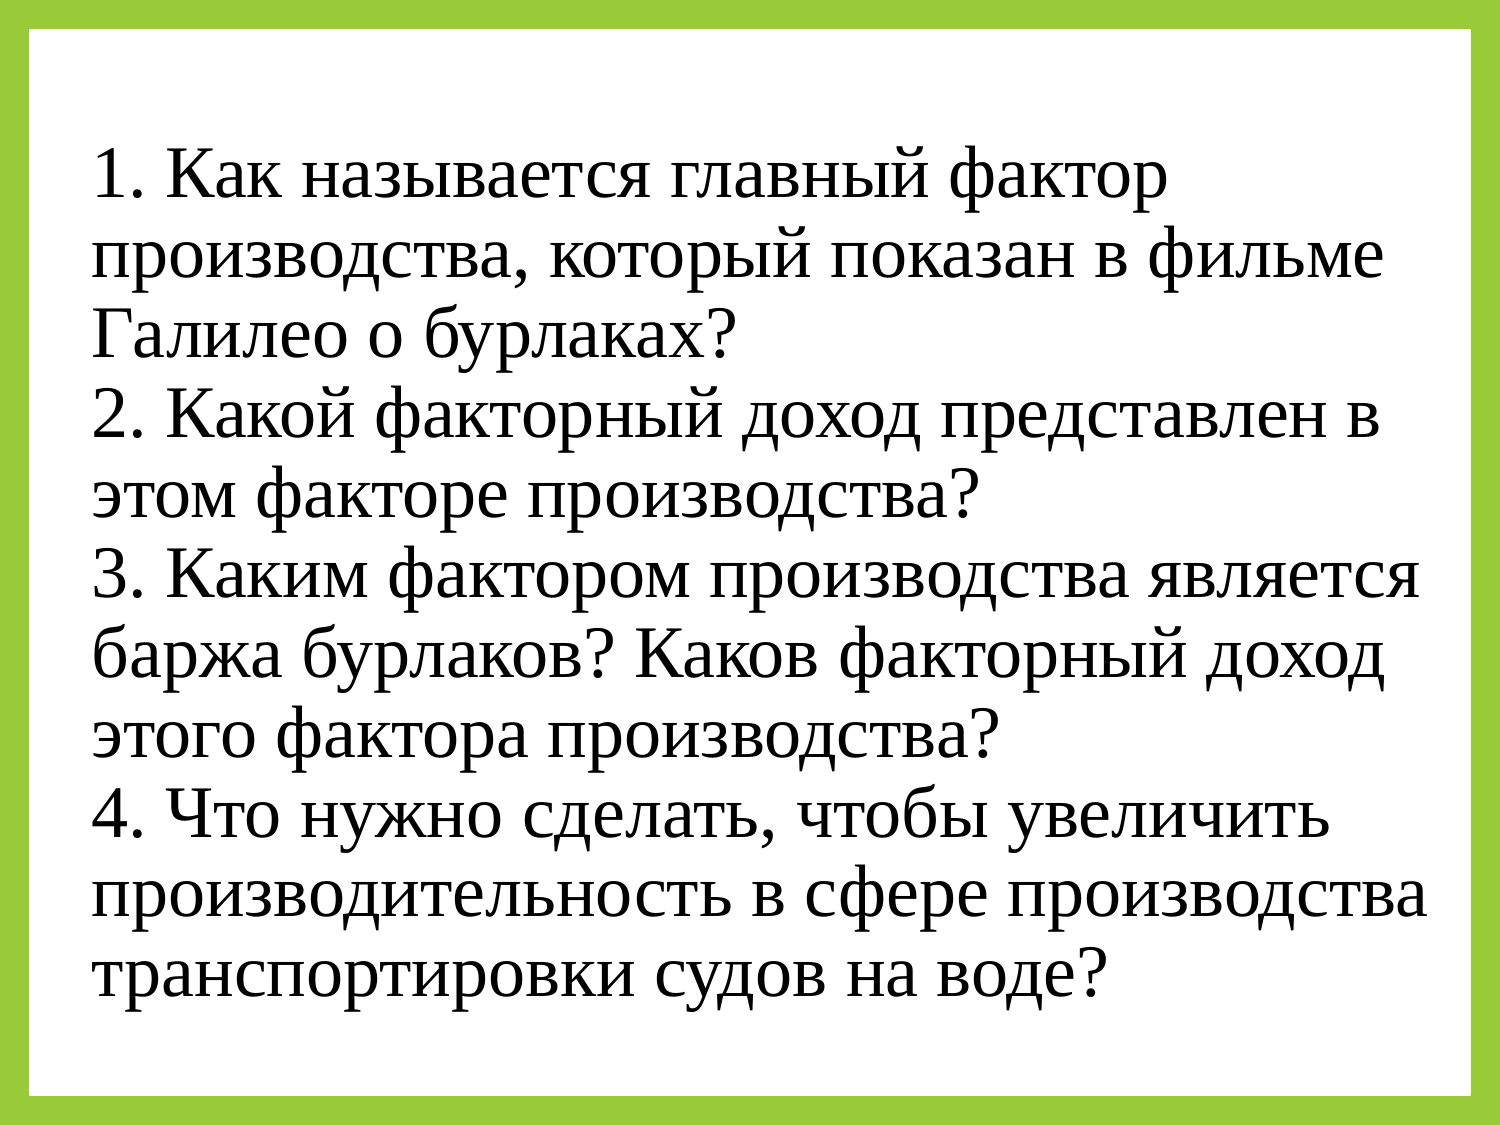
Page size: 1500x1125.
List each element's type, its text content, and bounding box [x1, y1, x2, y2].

title 1. Как называется главный фактор производства, который показан в фильме Галилео о бурлаках? 2. Какой факторный доход представлен в этом факторе производства? 3. Каким фактором производства является баржа бурлаков? Каков факторный доход этого фактора производства? 4. Что нужно сделать, чтобы увеличить производительность в сфере производства транспортировки судов на воде? [76, 99, 1459, 1047]
